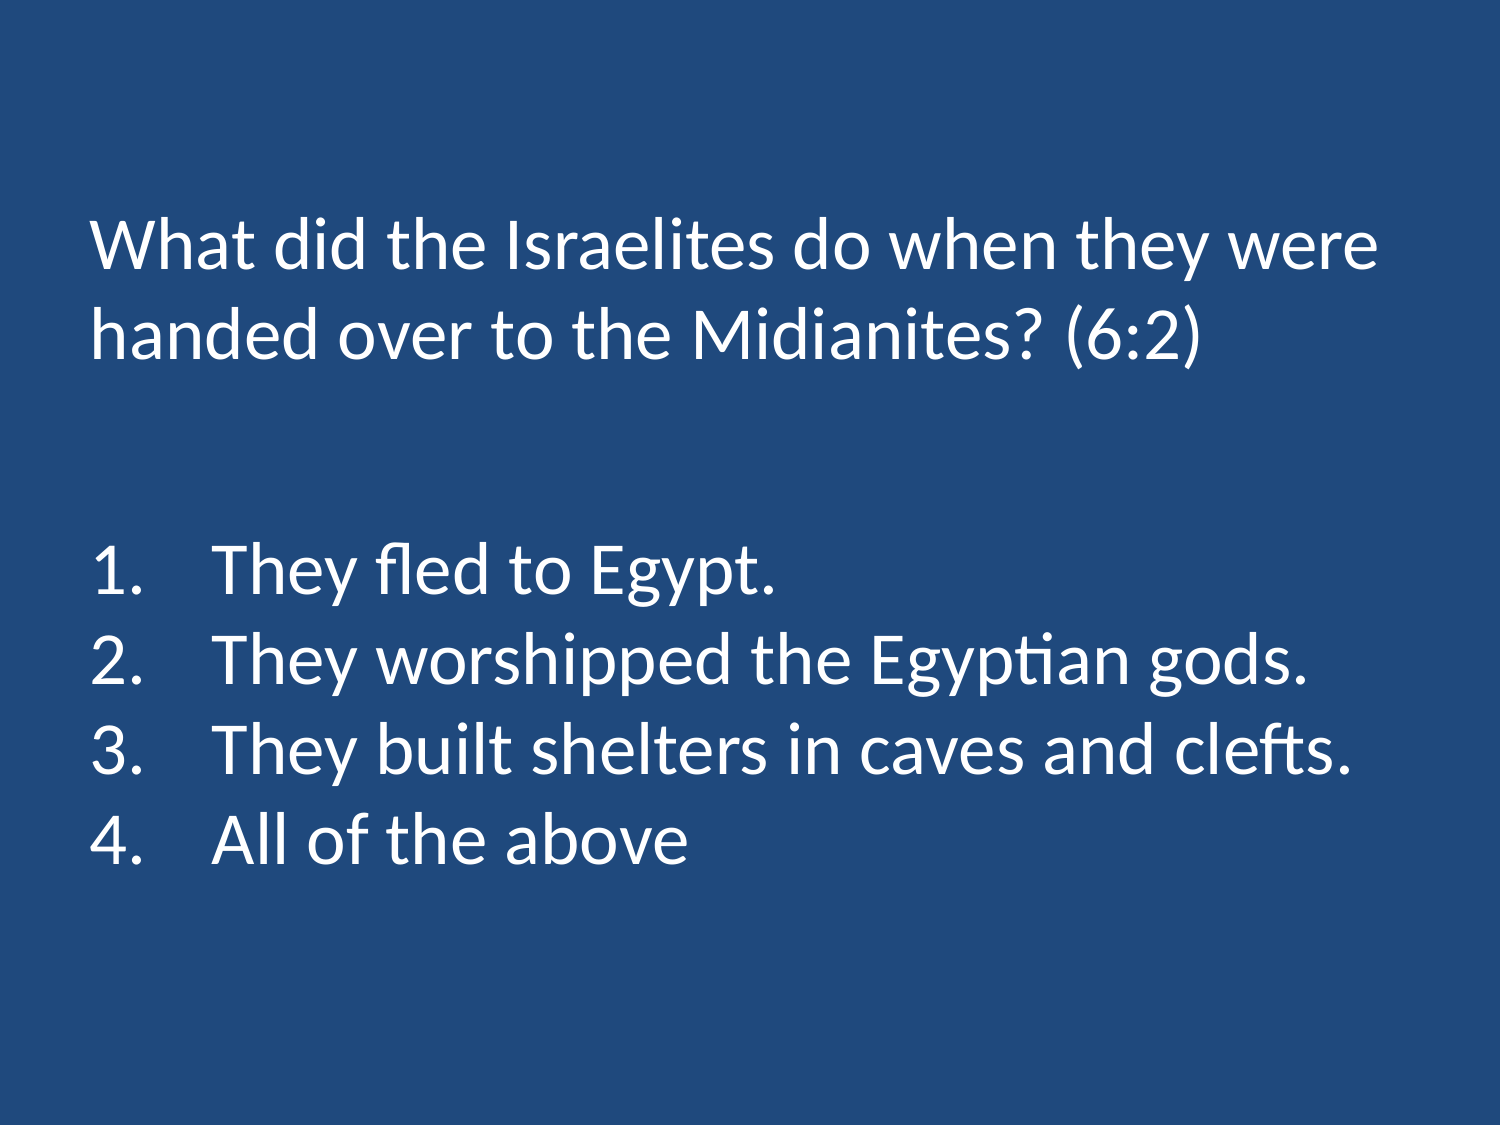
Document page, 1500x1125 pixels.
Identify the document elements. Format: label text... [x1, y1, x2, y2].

text_box What did the Israelites do when they were handed over to the Midianites? (6:2) [74, 187, 1425, 383]
text_box They fled to Egypt. They worshipped the Egyptian gods. They built shelters in caves and clefts. All of the above [74, 512, 1425, 888]
